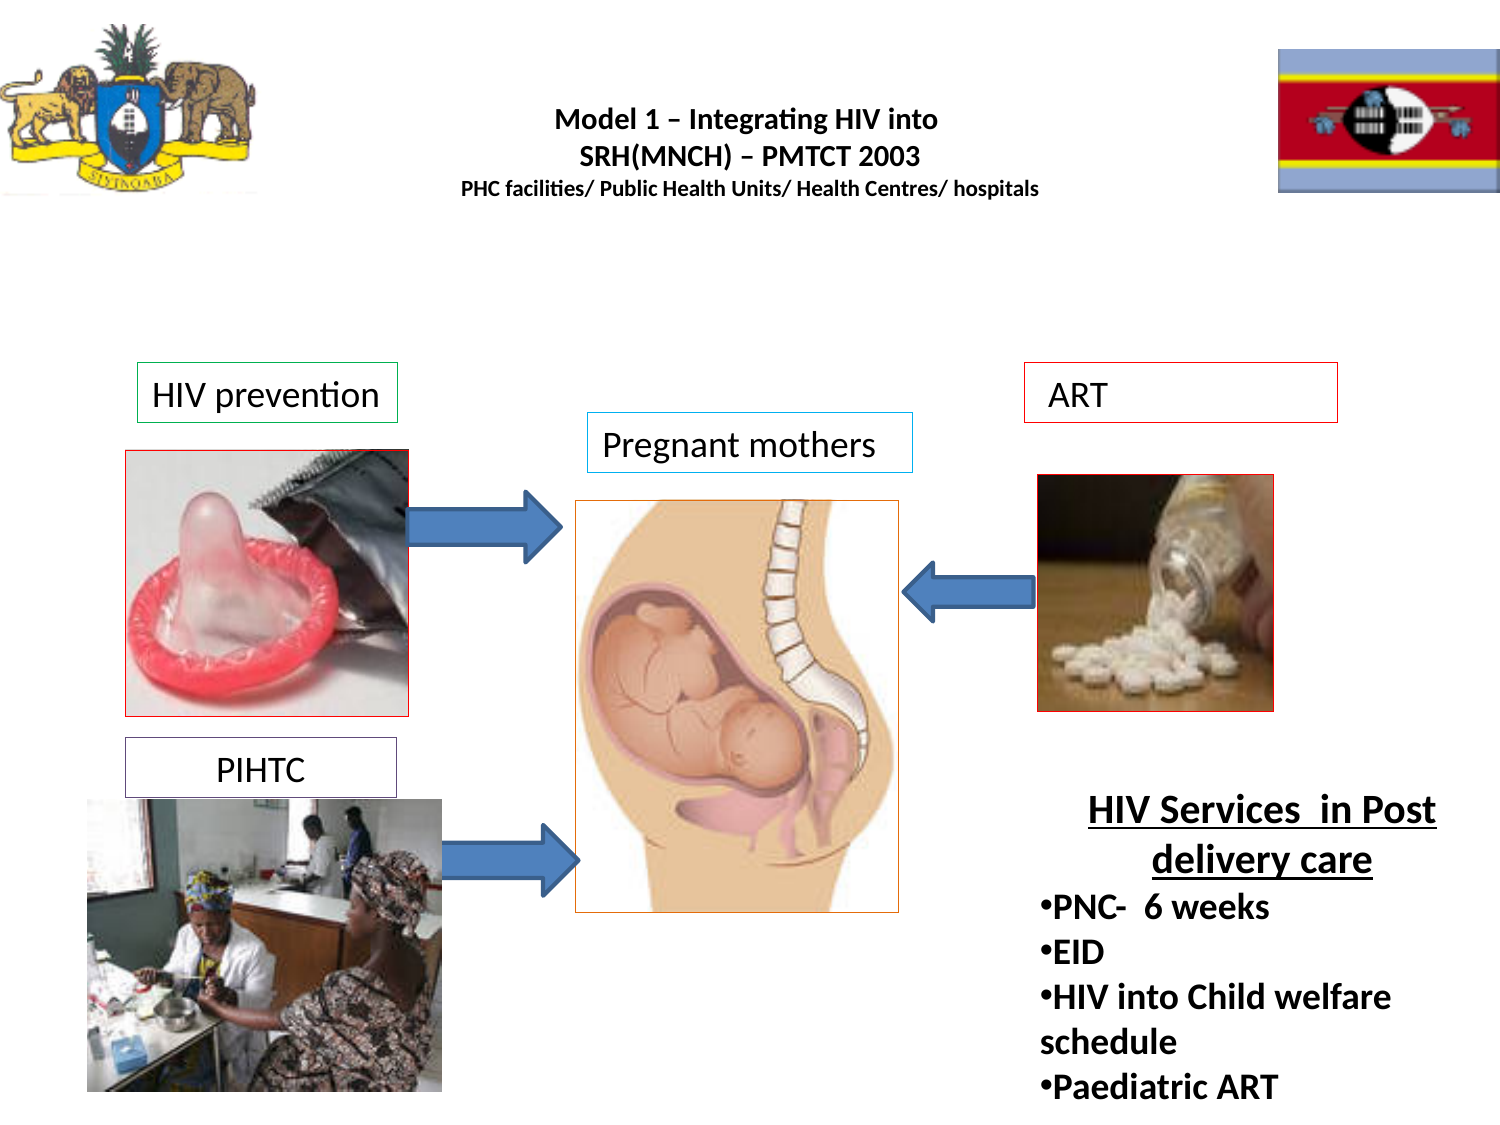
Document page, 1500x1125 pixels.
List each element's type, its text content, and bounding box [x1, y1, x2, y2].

picture [0, 24, 267, 201]
picture [1037, 474, 1274, 712]
title Model 1 – Integrating HIV into SRH(MNCH) – PMTCT 2003 PHC facilities/ Public Health Units/ Health Centres/ hospitals [0, 0, 1500, 300]
text_box Pregnant mothers [587, 412, 913, 473]
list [574, 499, 900, 914]
text_box [904, 560, 1032, 624]
text_box PIHTC [125, 737, 397, 798]
text_box [446, 823, 569, 898]
text_box [413, 489, 564, 565]
text_box HIV prevention [137, 362, 398, 423]
picture [87, 799, 442, 1092]
picture [1278, 49, 1500, 193]
picture [124, 449, 409, 717]
text_box ART [1024, 362, 1338, 423]
text_box HIV Services in Post delivery care PNC- 6 weeks EID HIV into Child welfare schedule Paediatric ART [1025, 774, 1500, 1125]
